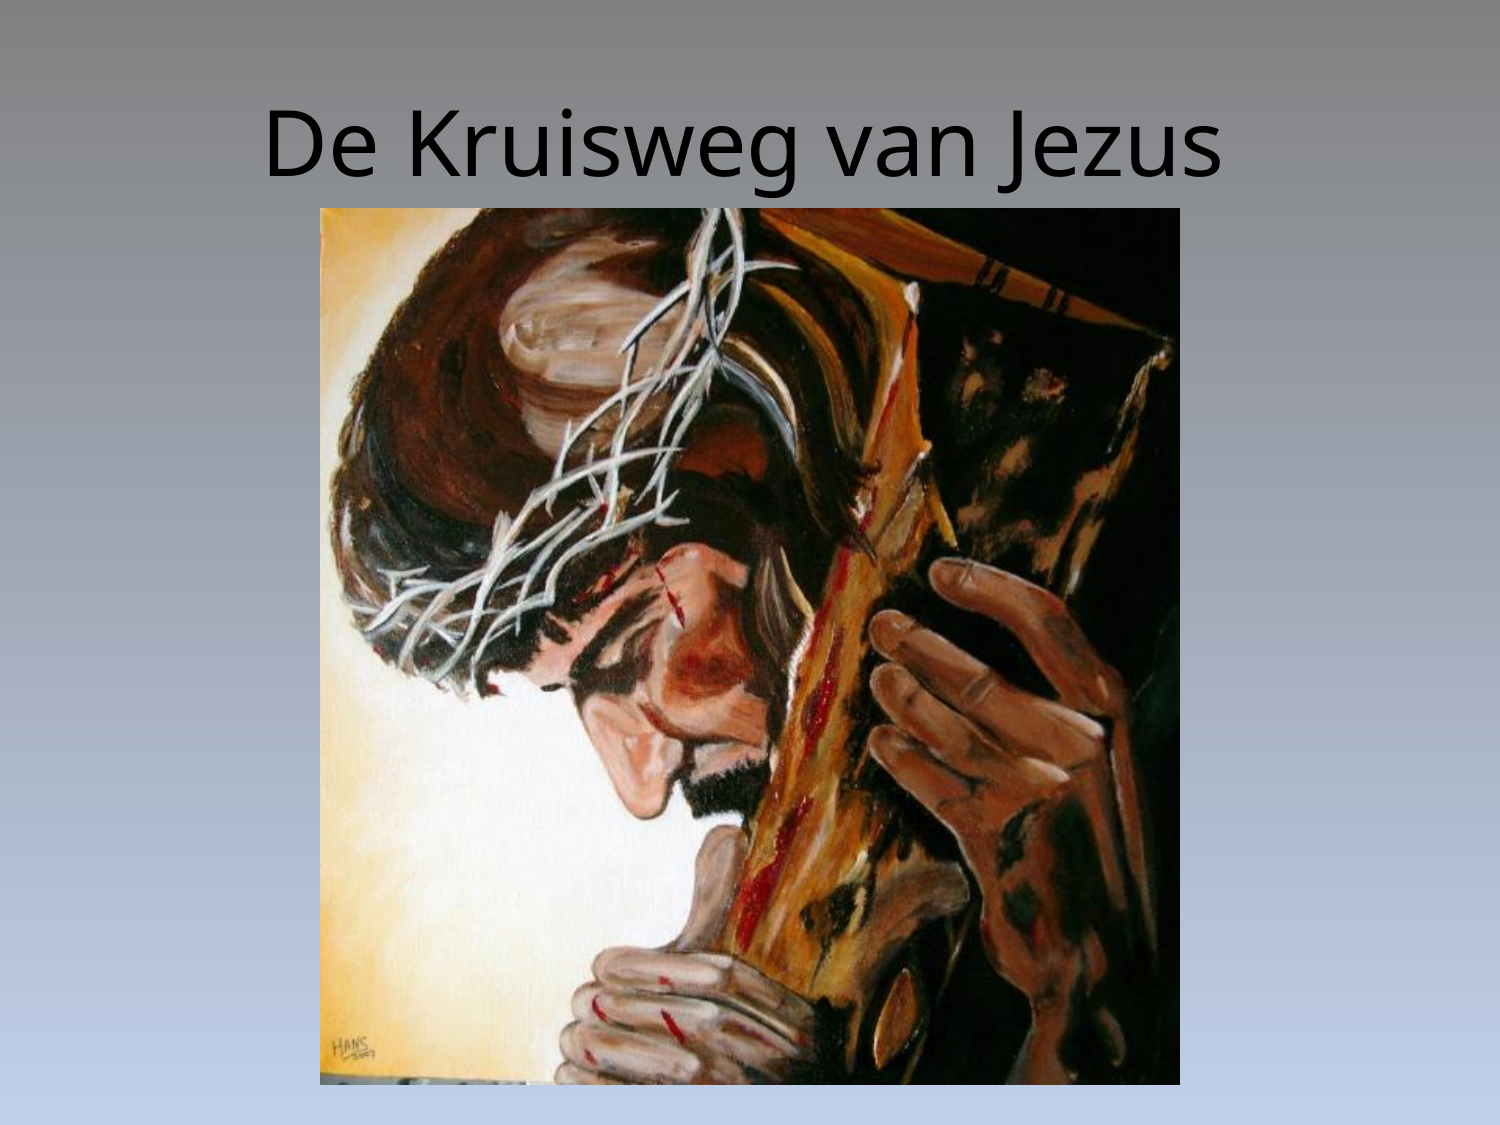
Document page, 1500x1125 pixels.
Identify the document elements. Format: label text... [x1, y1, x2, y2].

title De Kruisweg van Jezus [106, 19, 1382, 261]
picture [320, 207, 1180, 1085]
